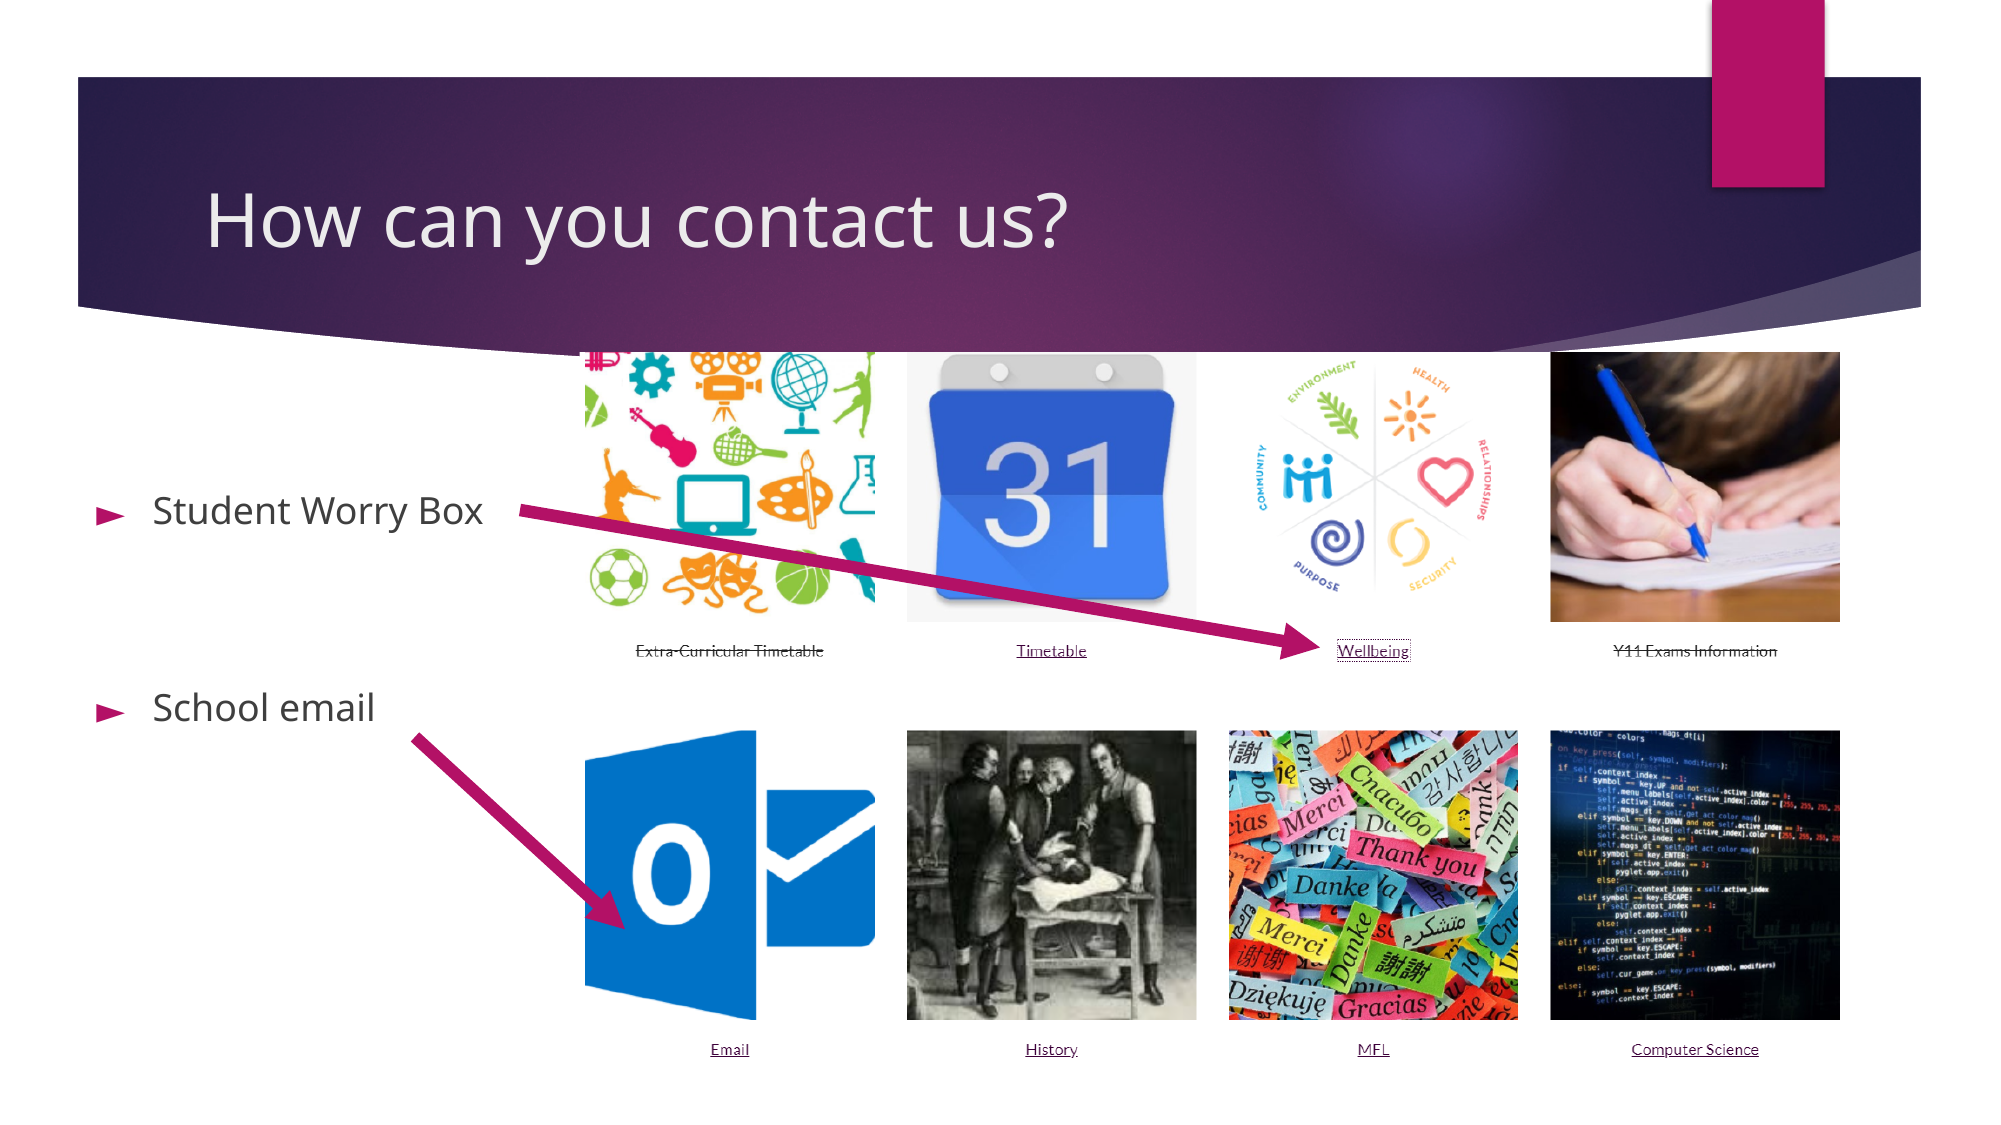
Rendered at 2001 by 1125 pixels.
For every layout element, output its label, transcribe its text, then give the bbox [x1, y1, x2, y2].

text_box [414, 736, 626, 930]
title How can you contact us? [189, 159, 1627, 276]
list Student Worry Box School email [81, 479, 574, 1040]
picture [79, 78, 1920, 1064]
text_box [519, 509, 1321, 648]
